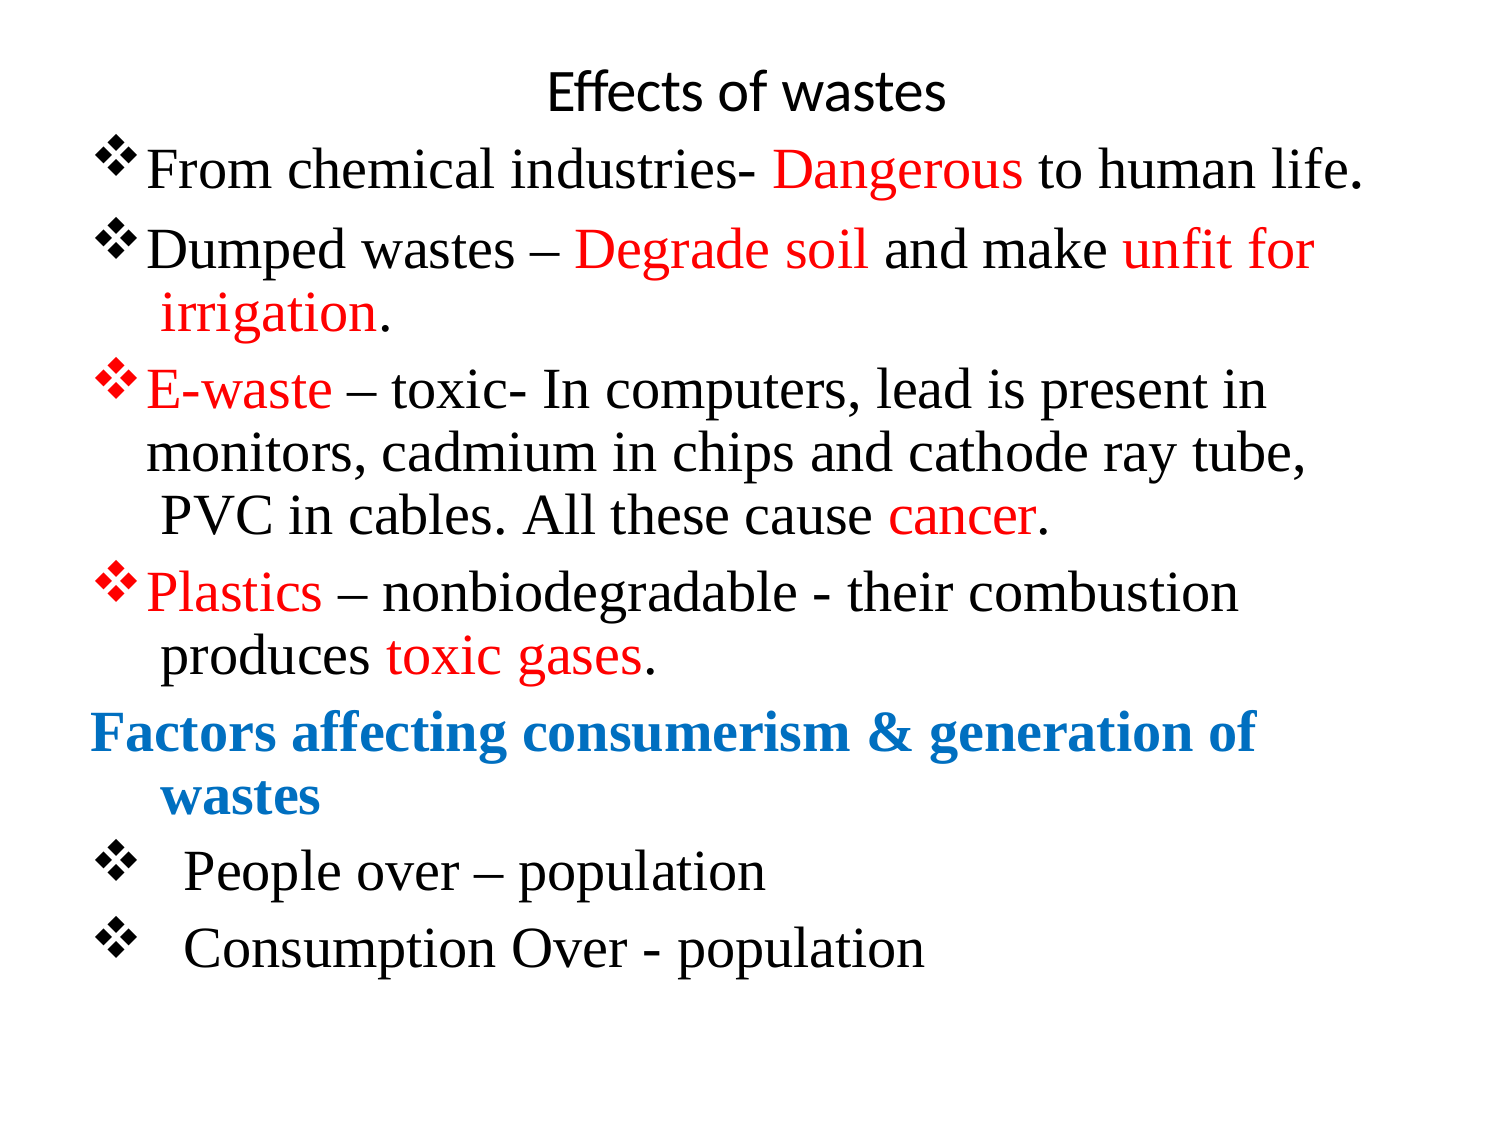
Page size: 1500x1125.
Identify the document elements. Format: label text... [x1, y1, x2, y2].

text_box From chemical industries- Dangerous to human life. Dumped wastes – Degrade soil and make unfit for irrigation. E-waste – toxic- In computers, lead is present in monitors, cadmium in chips and cathode ray tube, PVC in cables. All these cause cancer. Plastics – nonbiodegradable - their combustion produces toxic gases. Factors affecting consumerism & generation of wastes People over – population Consumption Over - population [87, 111, 1370, 980]
title Effects of wastes [544, 48, 956, 111]
